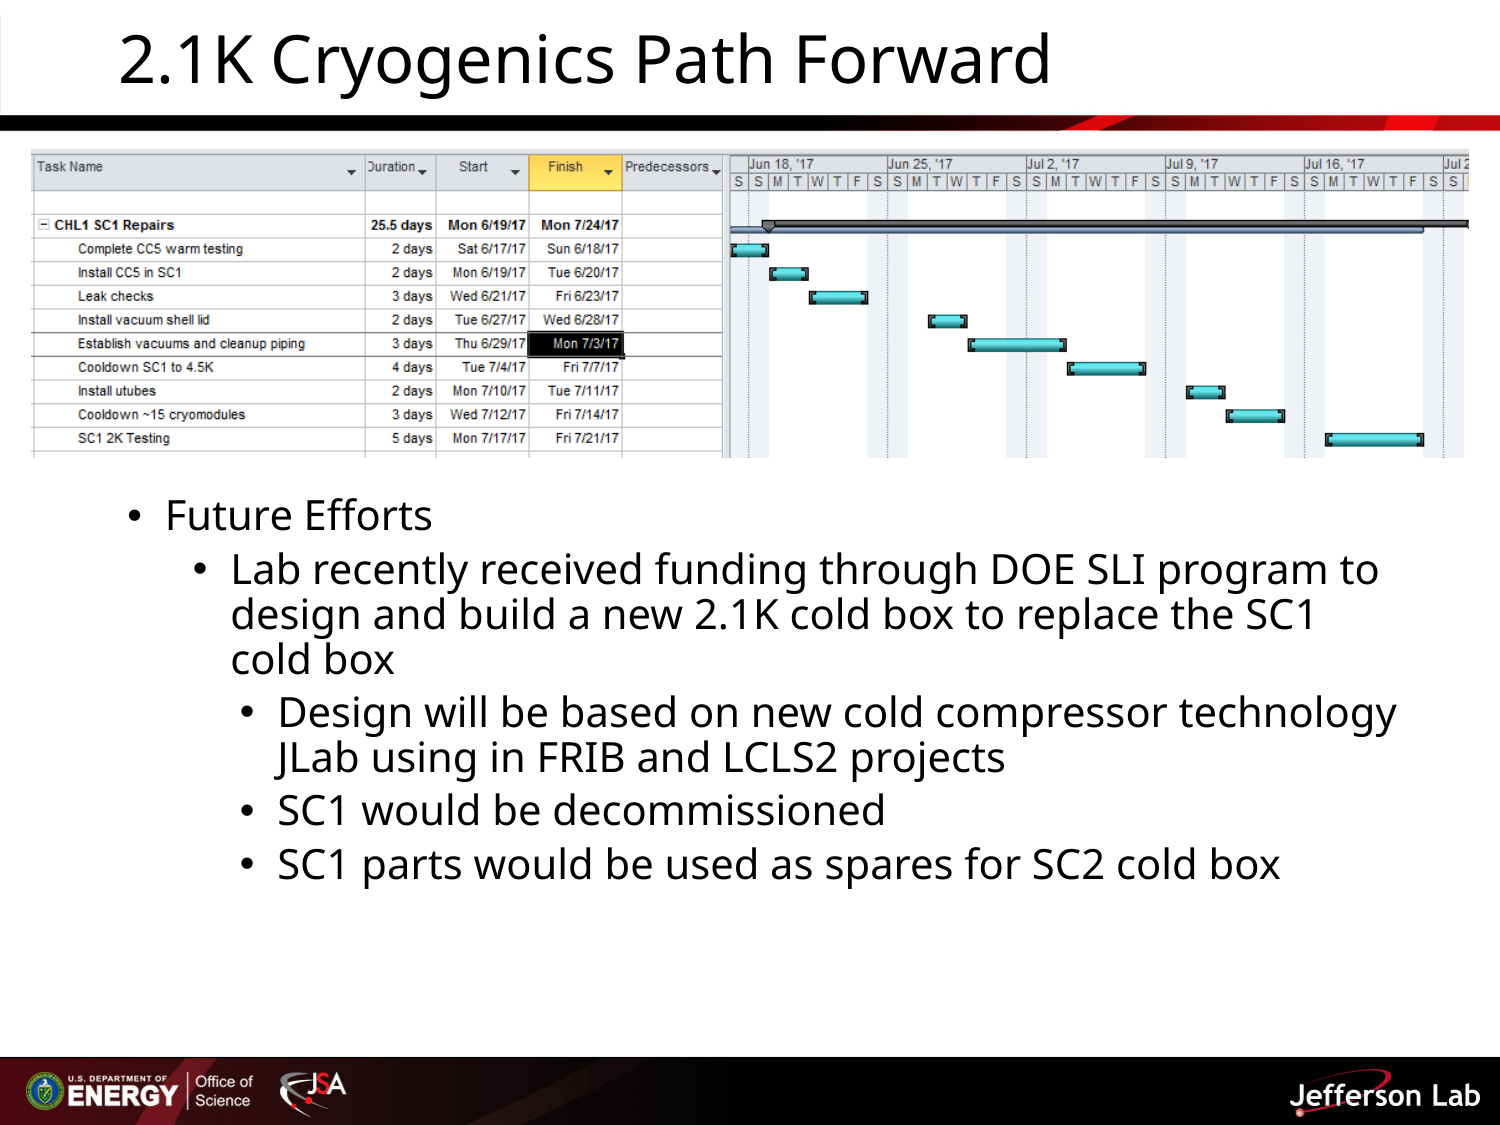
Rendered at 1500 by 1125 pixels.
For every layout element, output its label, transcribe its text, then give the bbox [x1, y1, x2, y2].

picture [0, 0, 1500, 1125]
title 2.1K Cryogenics Path Forward [103, 0, 1397, 125]
text_box Future Efforts Lab recently received funding through DOE SLI program to design and build a new 2.1K cold box to replace the SC1 cold box Design will be based on new cold compressor technology JLab using in FRIB and LCLS2 projects SC1 would be decommissioned SC1 parts would be used as spares for SC2 cold box [74, 487, 1425, 1013]
